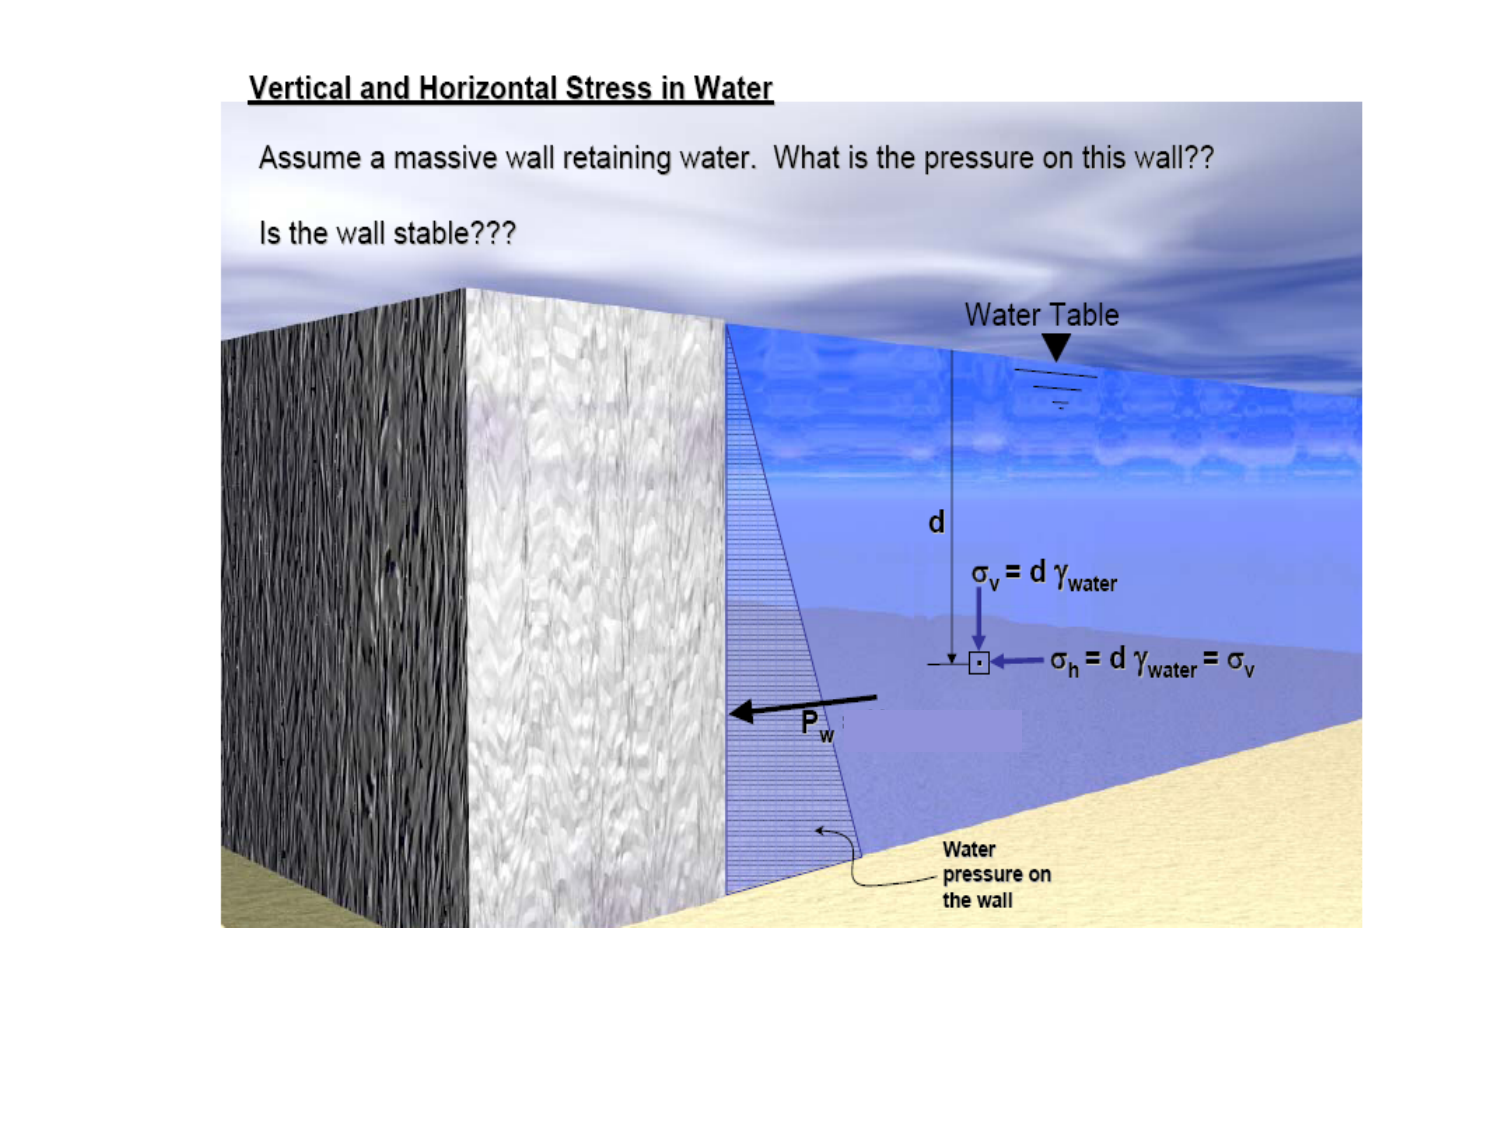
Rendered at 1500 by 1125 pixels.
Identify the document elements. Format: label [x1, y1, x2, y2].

list [217, 65, 1369, 929]
